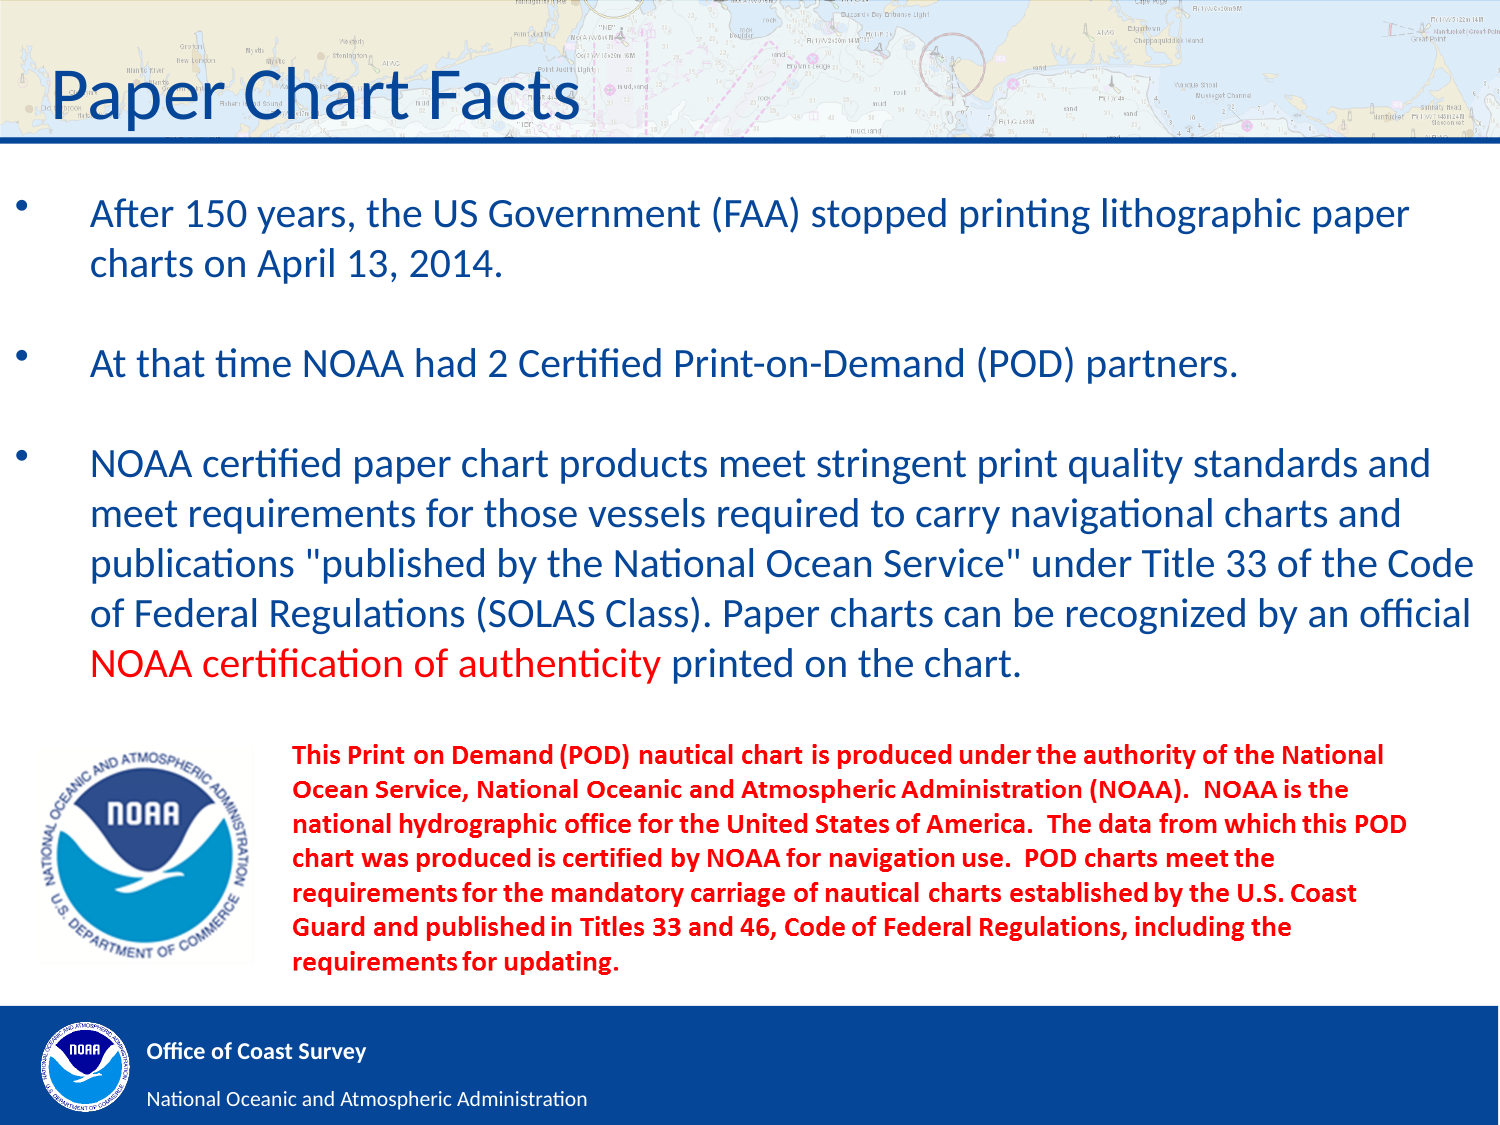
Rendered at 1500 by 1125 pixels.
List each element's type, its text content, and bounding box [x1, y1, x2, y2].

text_box After 150 years, the US Government (FAA) stopped printing lithographic paper charts on April 13, 2014. At that time NOAA had 2 Certified Print-on-Demand (POD) partners. NOAA certified paper chart products meet stringent print quality standards and meet requirements for those vessels required to carry navigational charts and publications "published by the National Ocean Service" under Title 33 of the Code of Federal Regulations (SOLAS Class). Paper charts can be recognized by an official NOAA certification of authenticity printed on the chart. [0, 178, 1499, 694]
picture [274, 727, 1435, 1032]
picture [37, 1019, 132, 1115]
picture [0, 0, 1500, 139]
text_box Office of Coast Survey National Oceanic and Atmospheric Administration [131, 1043, 822, 1125]
picture [36, 747, 255, 965]
text_box [0, 1005, 1499, 1125]
text_box [0, 139, 1500, 145]
